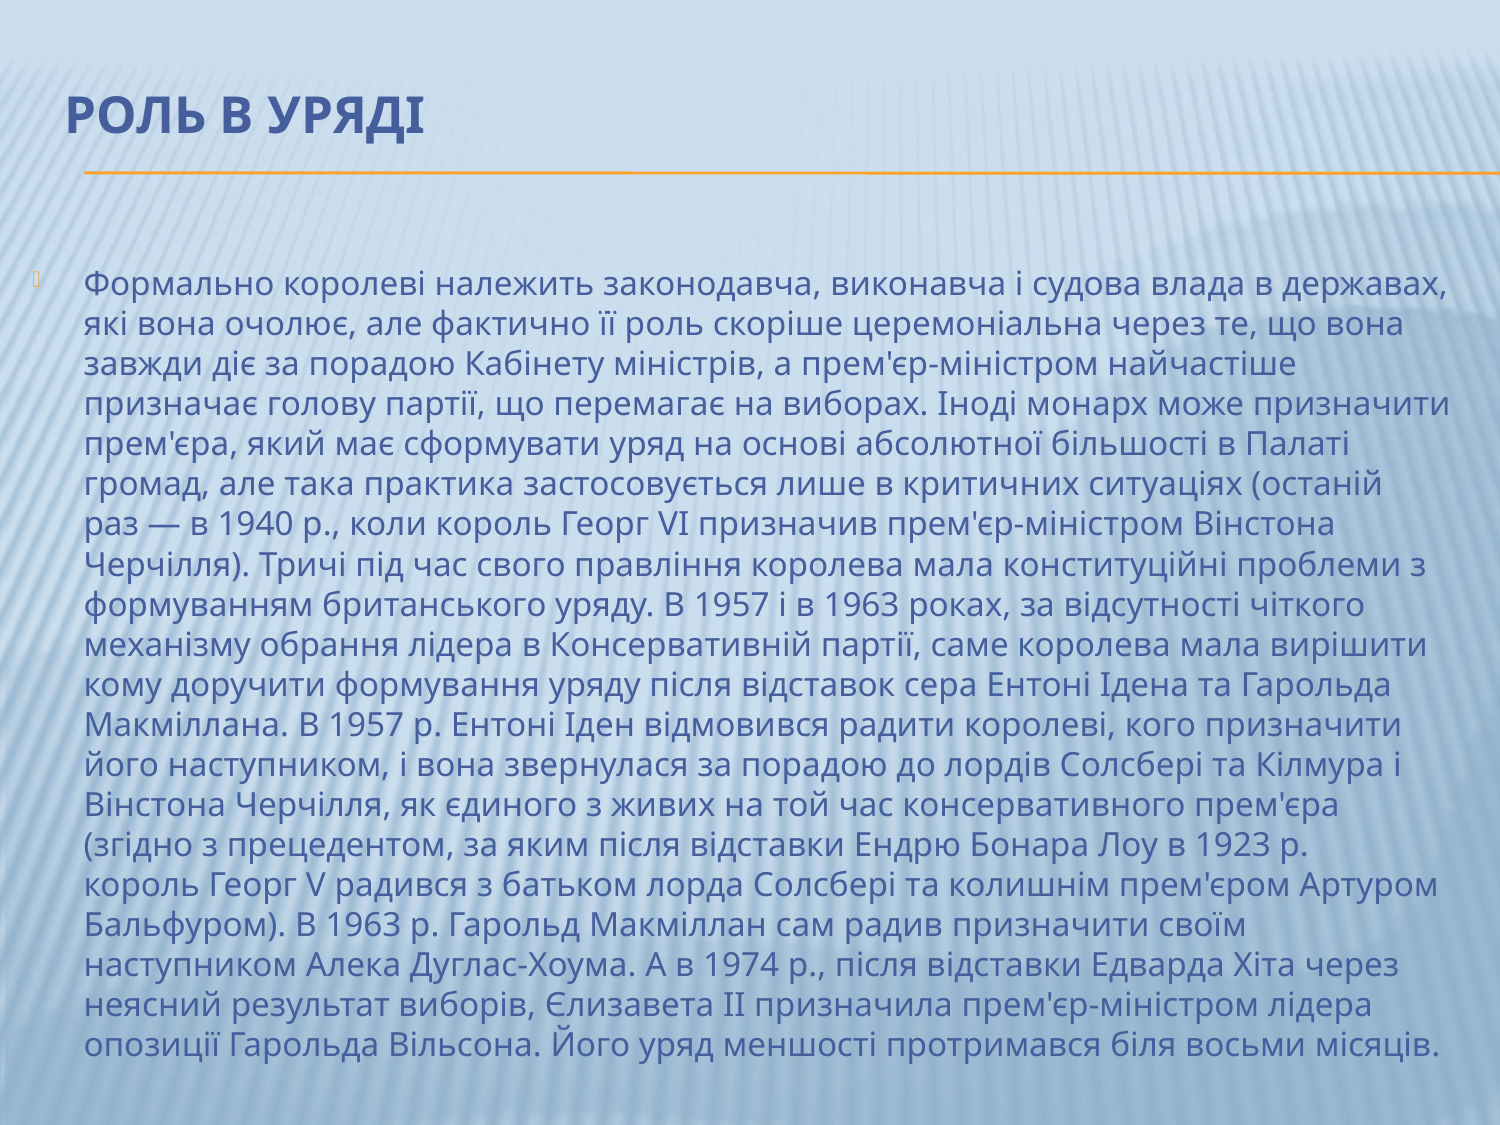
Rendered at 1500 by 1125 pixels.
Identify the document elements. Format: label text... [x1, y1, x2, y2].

title Роль в уряді [50, 75, 1475, 213]
list Формально королеві належить законодавча, виконавча і судова влада в державах, які вона очолює, але фактично її роль скоріше церемоніальна через те, що вона завжди діє за порадою Кабінету міністрів, а прем'єр-міністром найчастіше призначає голову партії, що перемагає на виборах. Іноді монарх може призначити прем'єра, який має сформувати уряд на основі абсолютної більшості в Палаті громад, але така практика застосовується лише в критичних ситуаціях (останій раз — в 1940 р., коли король Георг VI призначив прем'єр-міністром Вінстона Черчілля). Тричі під час свого правління королева мала конституційні проблеми з формуванням британського уряду. В 1957 і в 1963 роках, за відсутності чіткого механізму обрання лідера в Консервативній партії, саме королева мала вирішити кому доручити формування уряду після відставок сера Ентоні Ідена та Гарольда Макміллана. В 1957 р. Ентоні Іден відмовився радити королеві, кого призначити його наступником, і вона звернулася за порадою до лордів Солсбері та Кілмура і Вінстона Черчілля, як єдиного з живих на той час консервативного прем'єра (згідно з прецедентом, за яким після відставки Ендрю Бонара Лоу в 1923 р. король Георг V радився з батьком лорда Солсбері та колишнім прем'єром Артуром Бальфуром). В 1963 р. Гарольд Макміллан сам радив призначити своїм наступником Алека Дуглас-Хоума. А в 1974 р., після відставки Едварда Хіта через неясний результат виборів, Єлизавета ІІ призначила прем'єр-міністром лідера опозиції Гарольда Вільсона. Його уряд меншості протримався біля восьми місяців. [17, 254, 1475, 1094]
